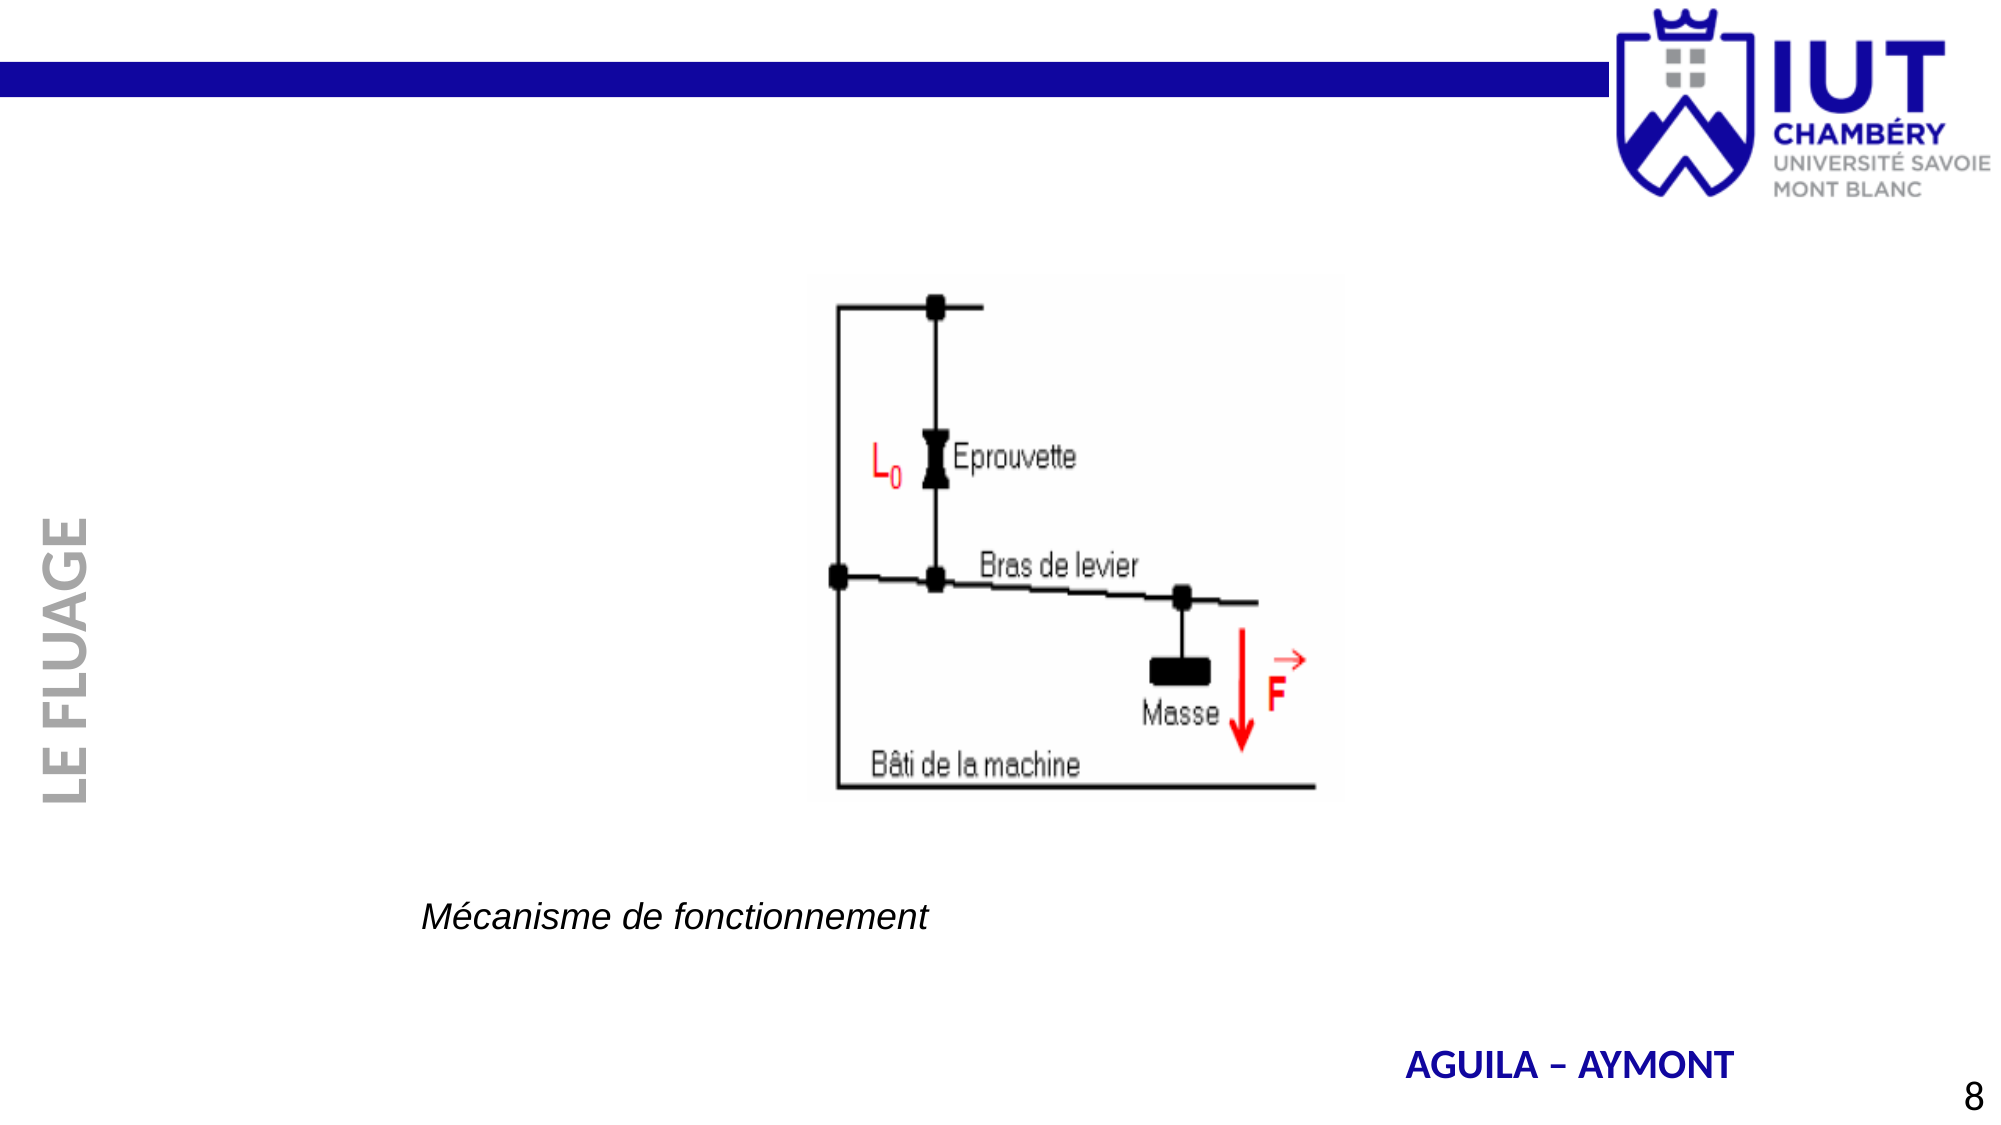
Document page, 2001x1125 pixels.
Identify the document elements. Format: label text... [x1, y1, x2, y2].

text_box Mécanisme de fonctionnement [406, 297, 1765, 948]
text_box 8 [1942, 1064, 2000, 1124]
picture [807, 274, 1364, 807]
text_box [0, 61, 1609, 98]
picture [1609, 1, 2000, 205]
text_box LE FLUAGE [21, 184, 293, 1125]
text_box AGUILA – AYMONT [1213, 1029, 1937, 1095]
